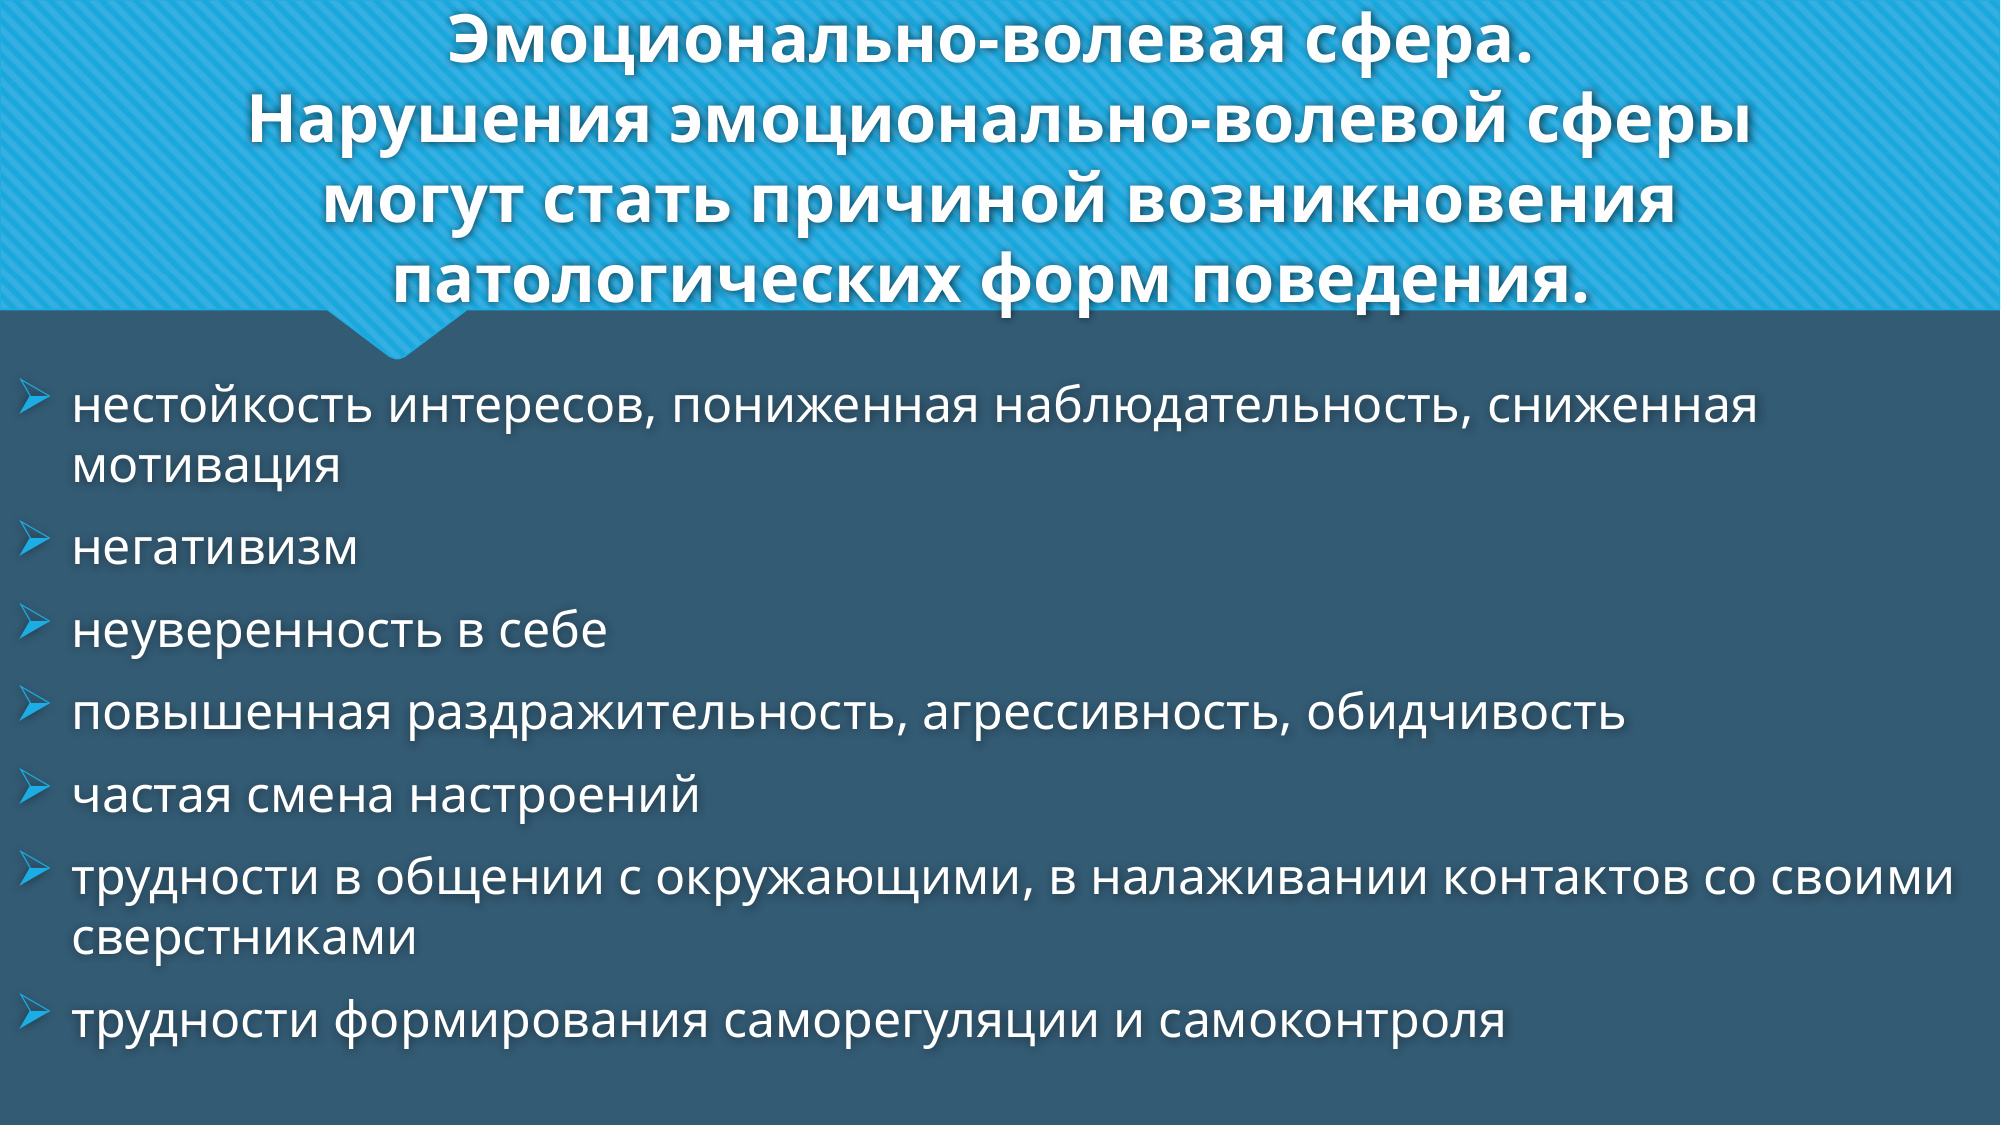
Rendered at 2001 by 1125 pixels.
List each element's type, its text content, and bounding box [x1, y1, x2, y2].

list нестойкость интересов, пониженная наблюдательность, сниженная мотивация негативизм неуверенность в себе повышенная раздражительность, агрессивность, обидчивость частая смена настроений трудности в общении с окружающими, в налаживании контактов со своими сверстниками трудности формирования саморегуляции и самоконтроля [0, 360, 2000, 1125]
title Эмоционально-волевая сфера. Нарушения эмоционально-волевой сферы могут стать причиной возникновения патологических форм поведения. [132, 0, 1868, 324]
